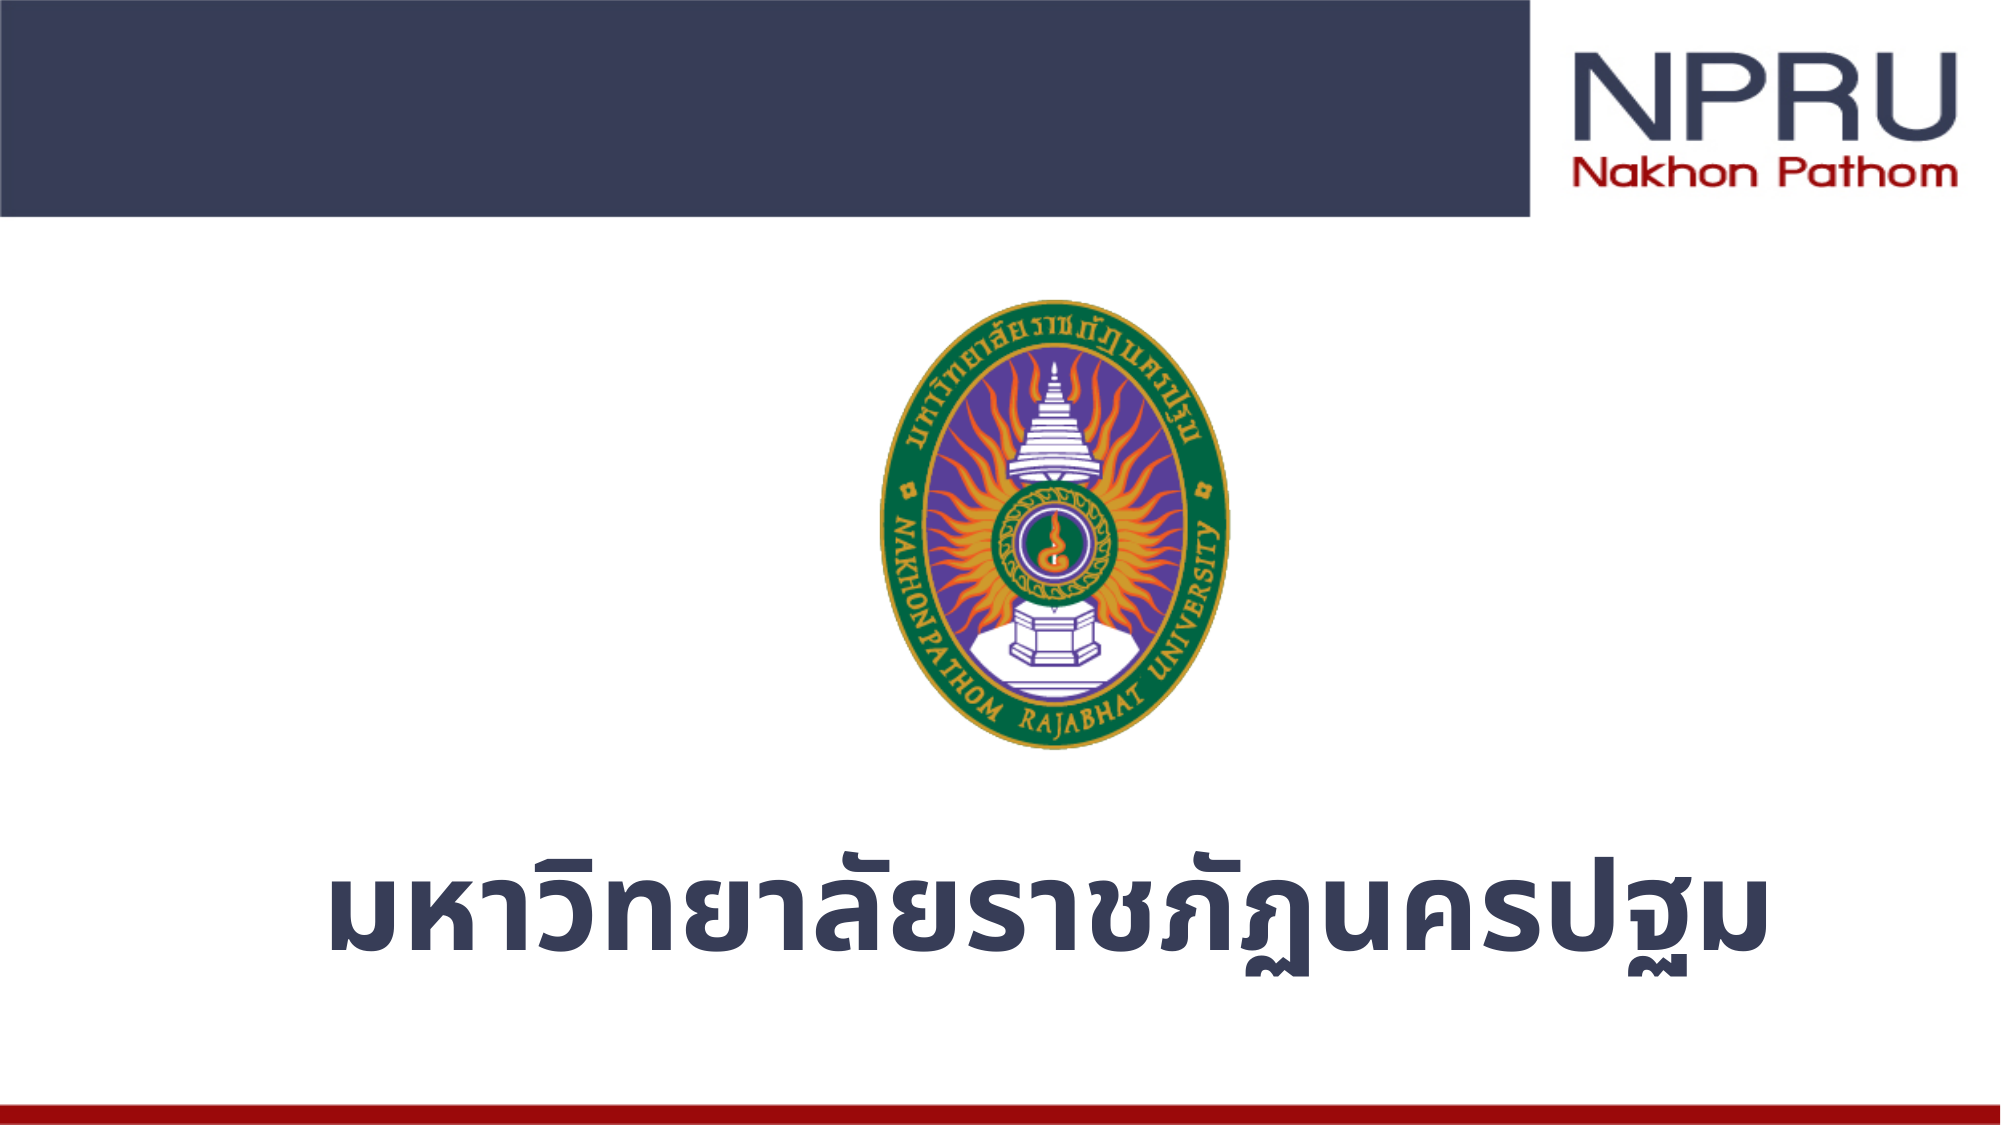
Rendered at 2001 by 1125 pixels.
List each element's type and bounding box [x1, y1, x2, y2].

picture [0, 0, 2001, 1125]
text_box [539, 290, 1560, 985]
